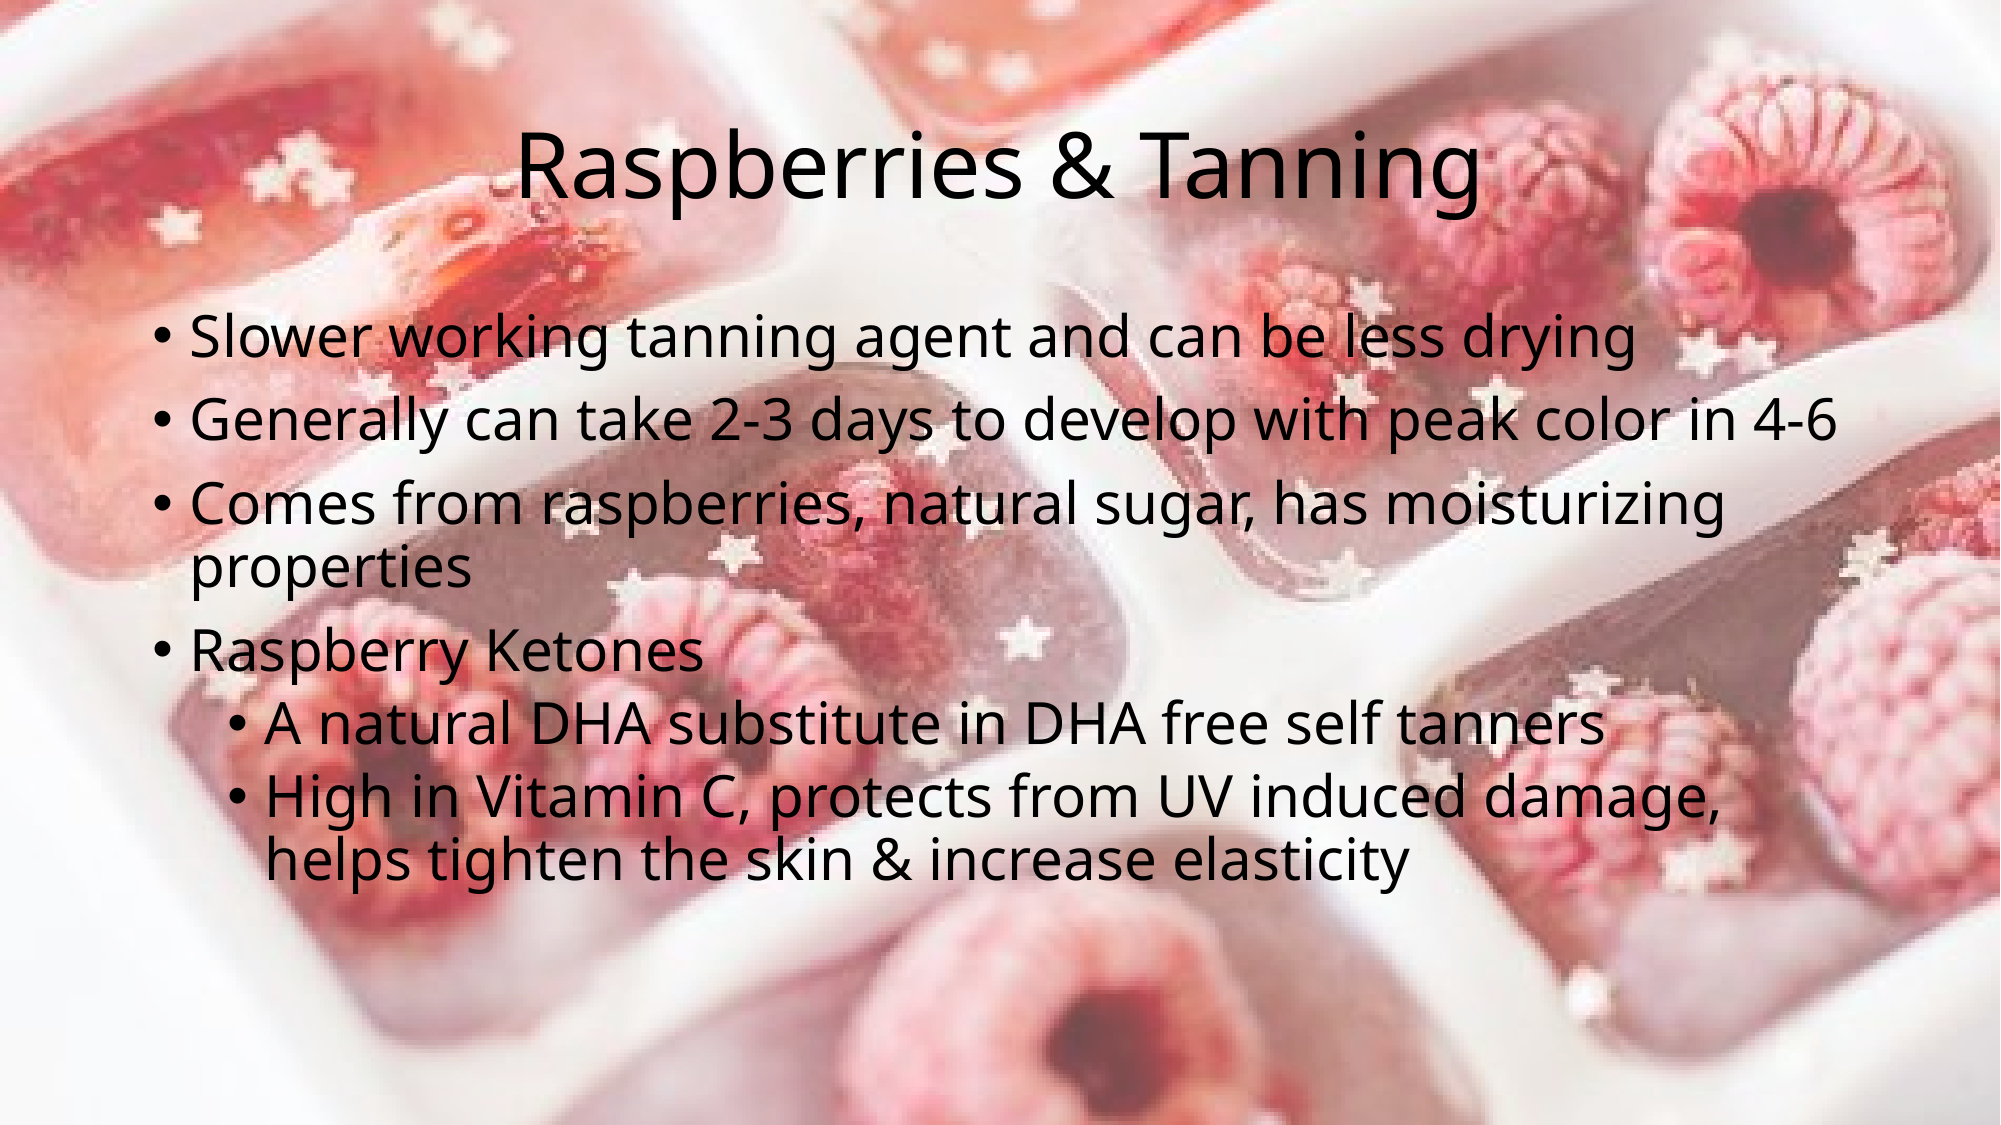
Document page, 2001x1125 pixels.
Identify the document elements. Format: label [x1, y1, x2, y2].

list [0, 0, 2000, 1125]
